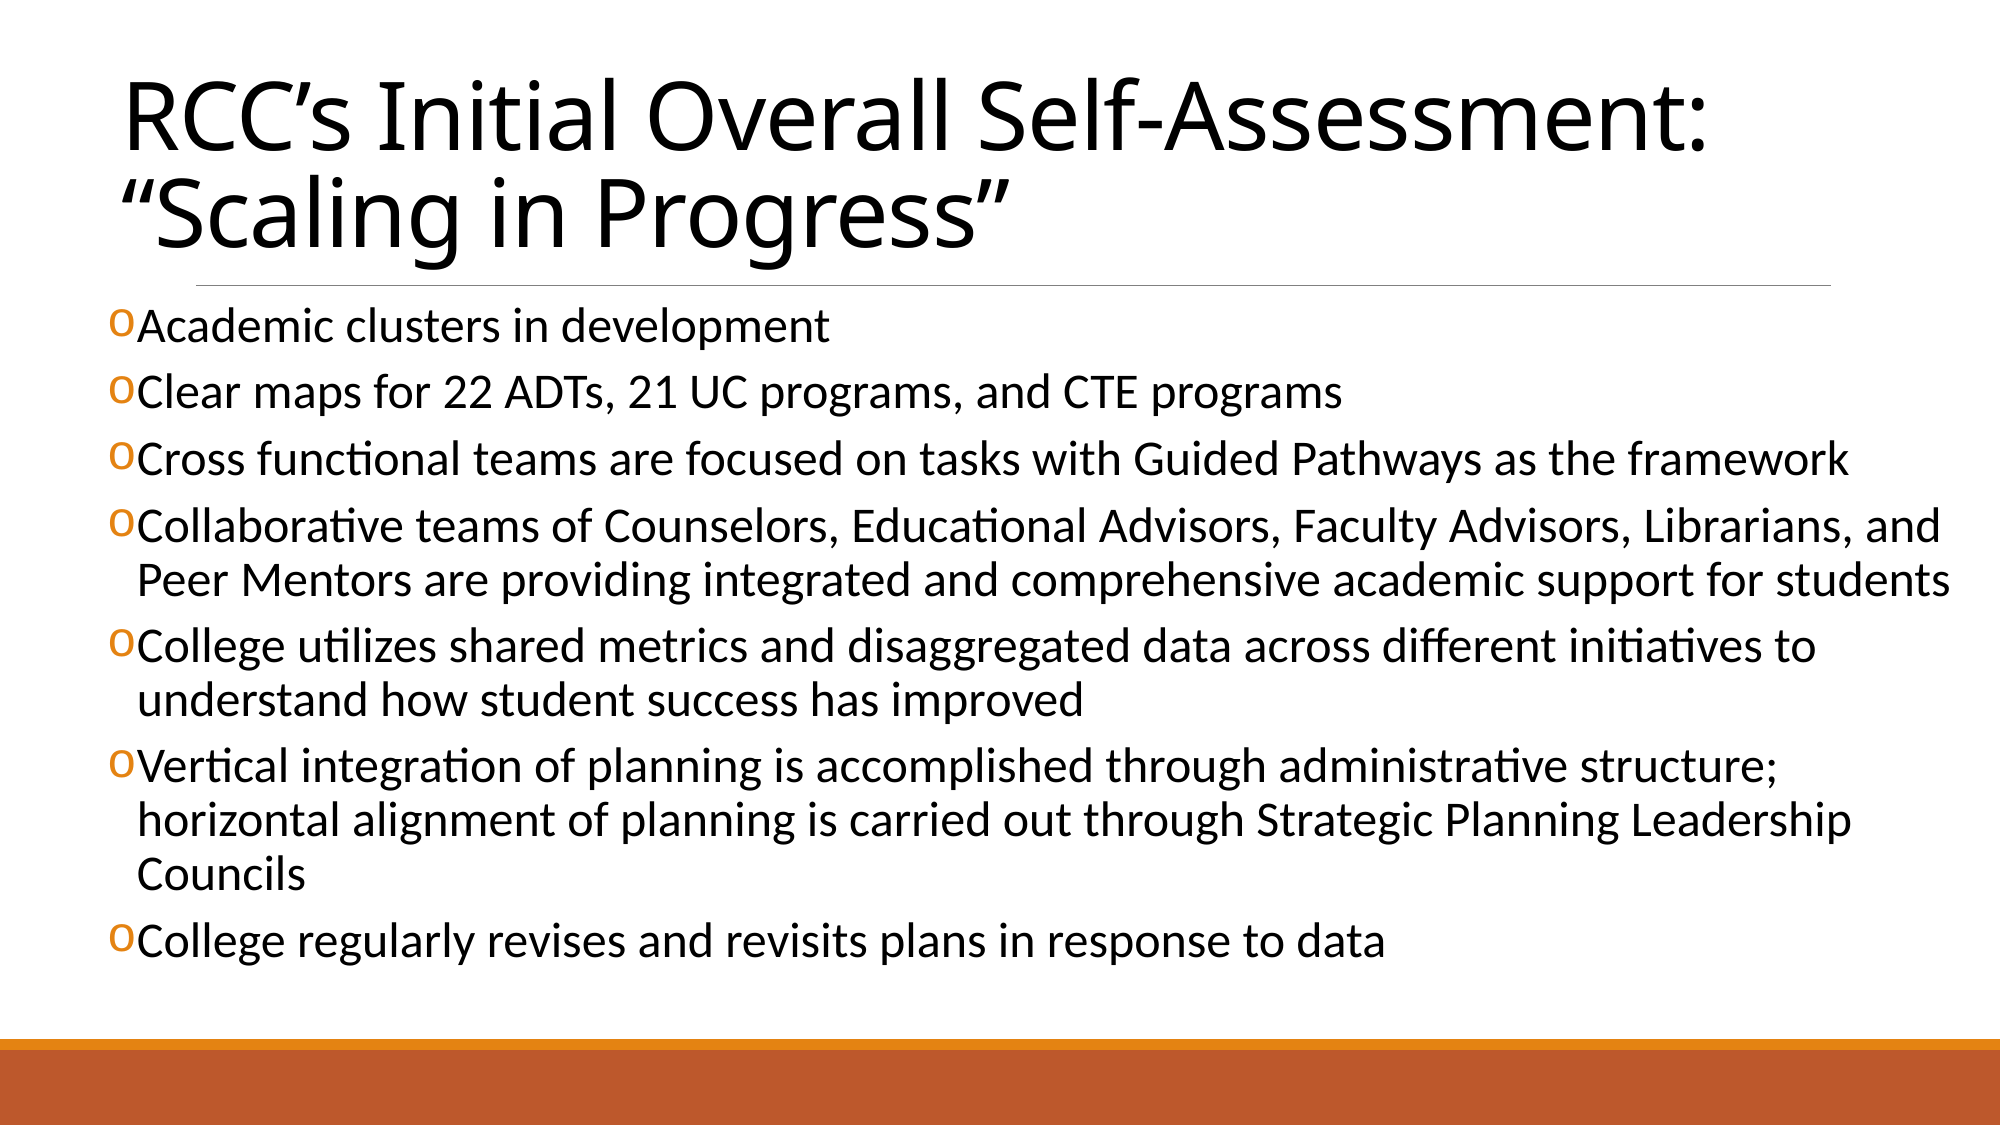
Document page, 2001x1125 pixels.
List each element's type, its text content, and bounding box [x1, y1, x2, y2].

list Academic clusters in development Clear maps for 22 ADTs, 21 UC programs, and CTE programs Cross functional teams are focused on tasks with Guided Pathways as the framework Collaborative teams of Counselors, Educational Advisors, Faculty Advisors, Librarians, and Peer Mentors are providing integrated and comprehensive academic support for students College utilizes shared metrics and disaggregated data across different initiatives to understand how student success has improved Vertical integration of planning is accomplished through administrative structure; horizontal alignment of planning is carried out through Strategic Planning Leadership Councils College regularly revises and revisits plans in response to data [73, 291, 1961, 952]
title RCC’s Initial Overall Self-Assessment: “Scaling in Progress” [106, 36, 1757, 275]
